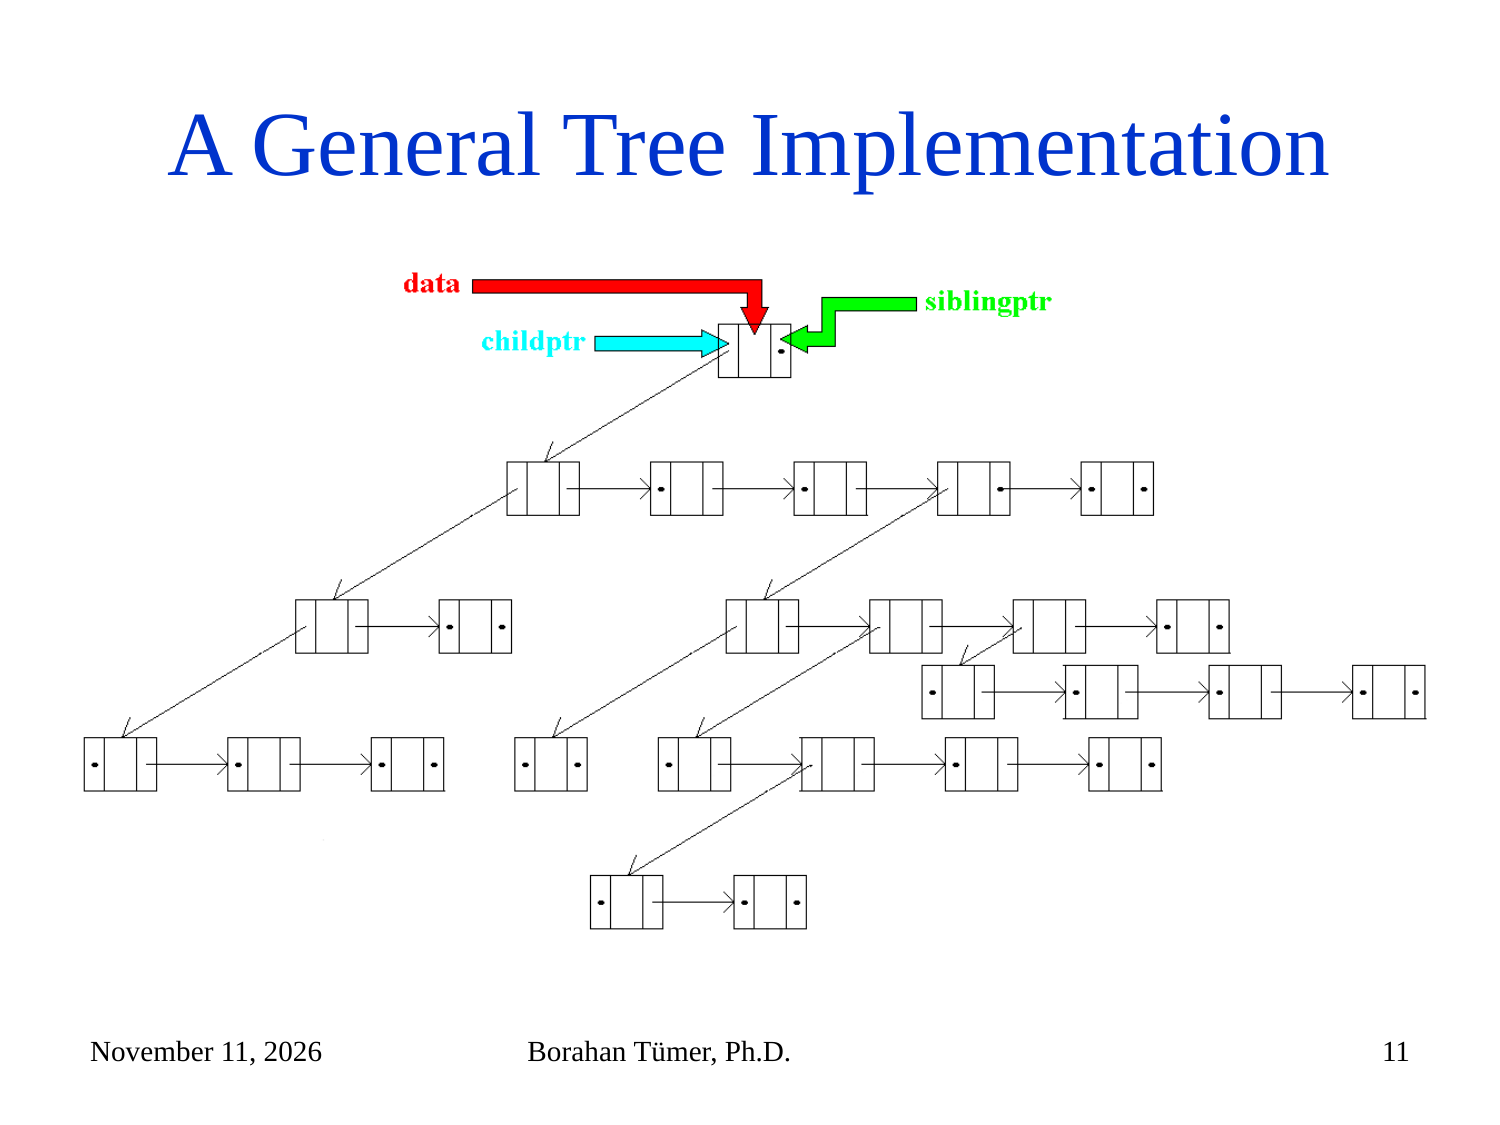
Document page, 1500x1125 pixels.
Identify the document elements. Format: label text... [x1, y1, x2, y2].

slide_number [75, 1024, 425, 1103]
slide_number 11 [1074, 1024, 1425, 1103]
title A General Tree Implementation [75, 45, 1425, 233]
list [76, 267, 1430, 946]
footer Borahan Tümer, Ph.D. [512, 1024, 988, 1103]
